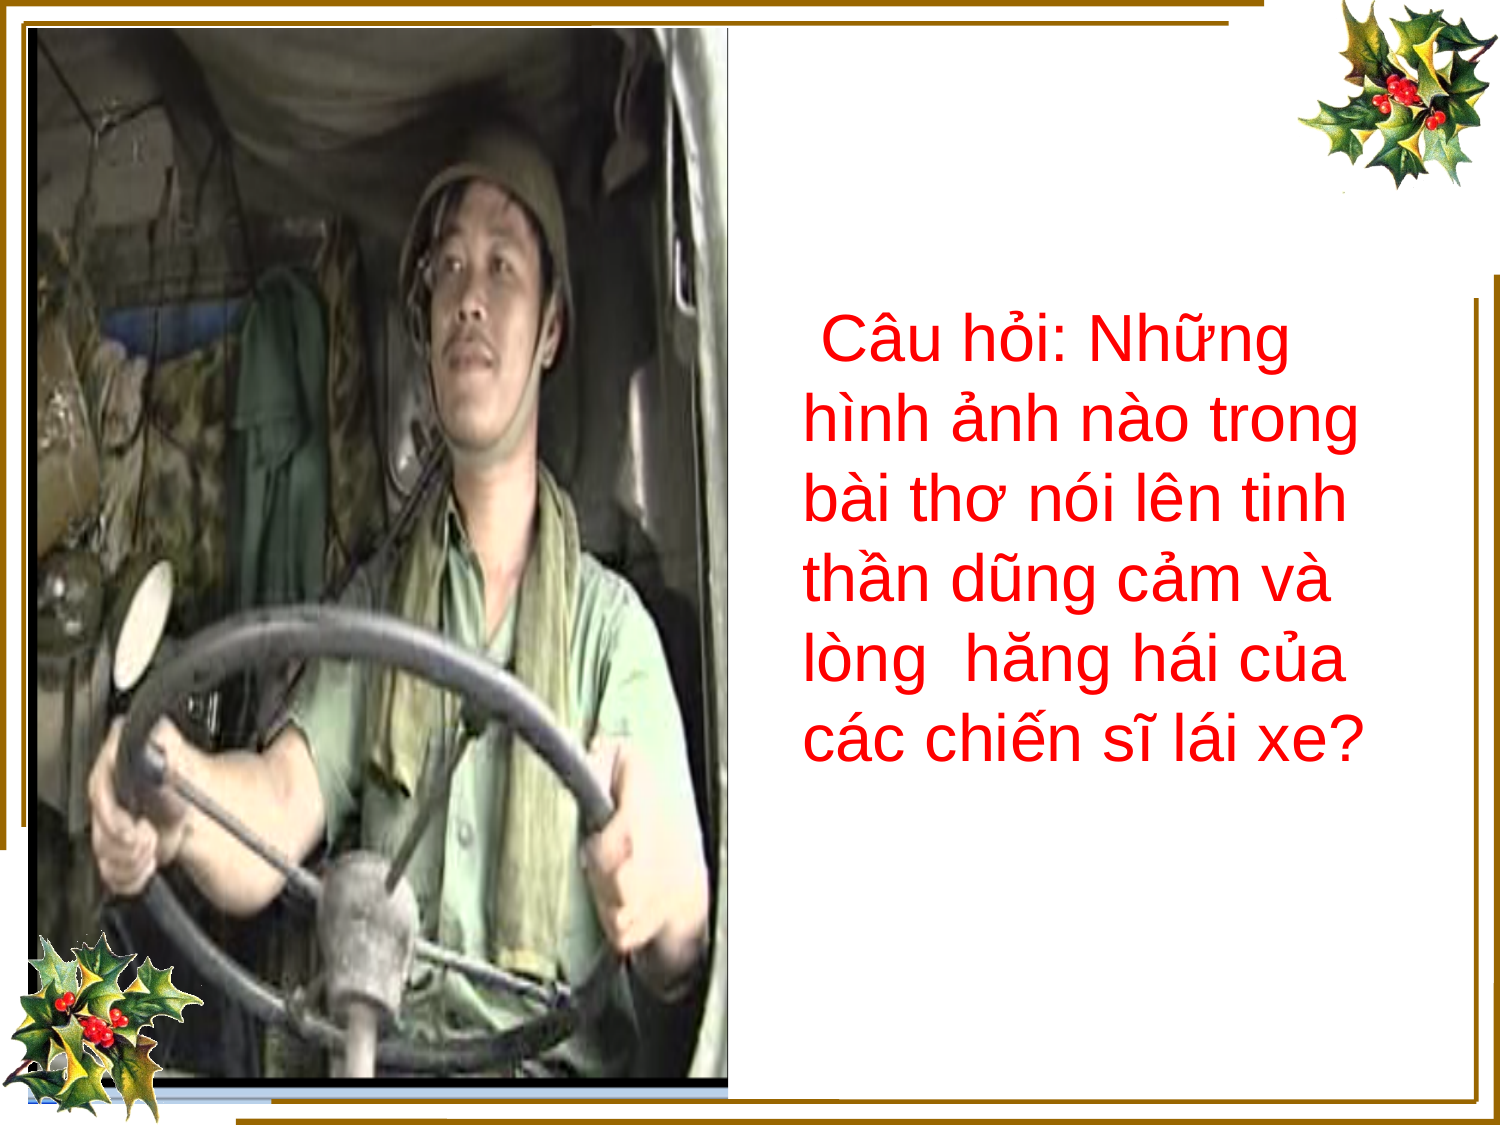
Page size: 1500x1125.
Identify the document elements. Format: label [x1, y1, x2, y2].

text_box [0, 0, 1500, 1125]
